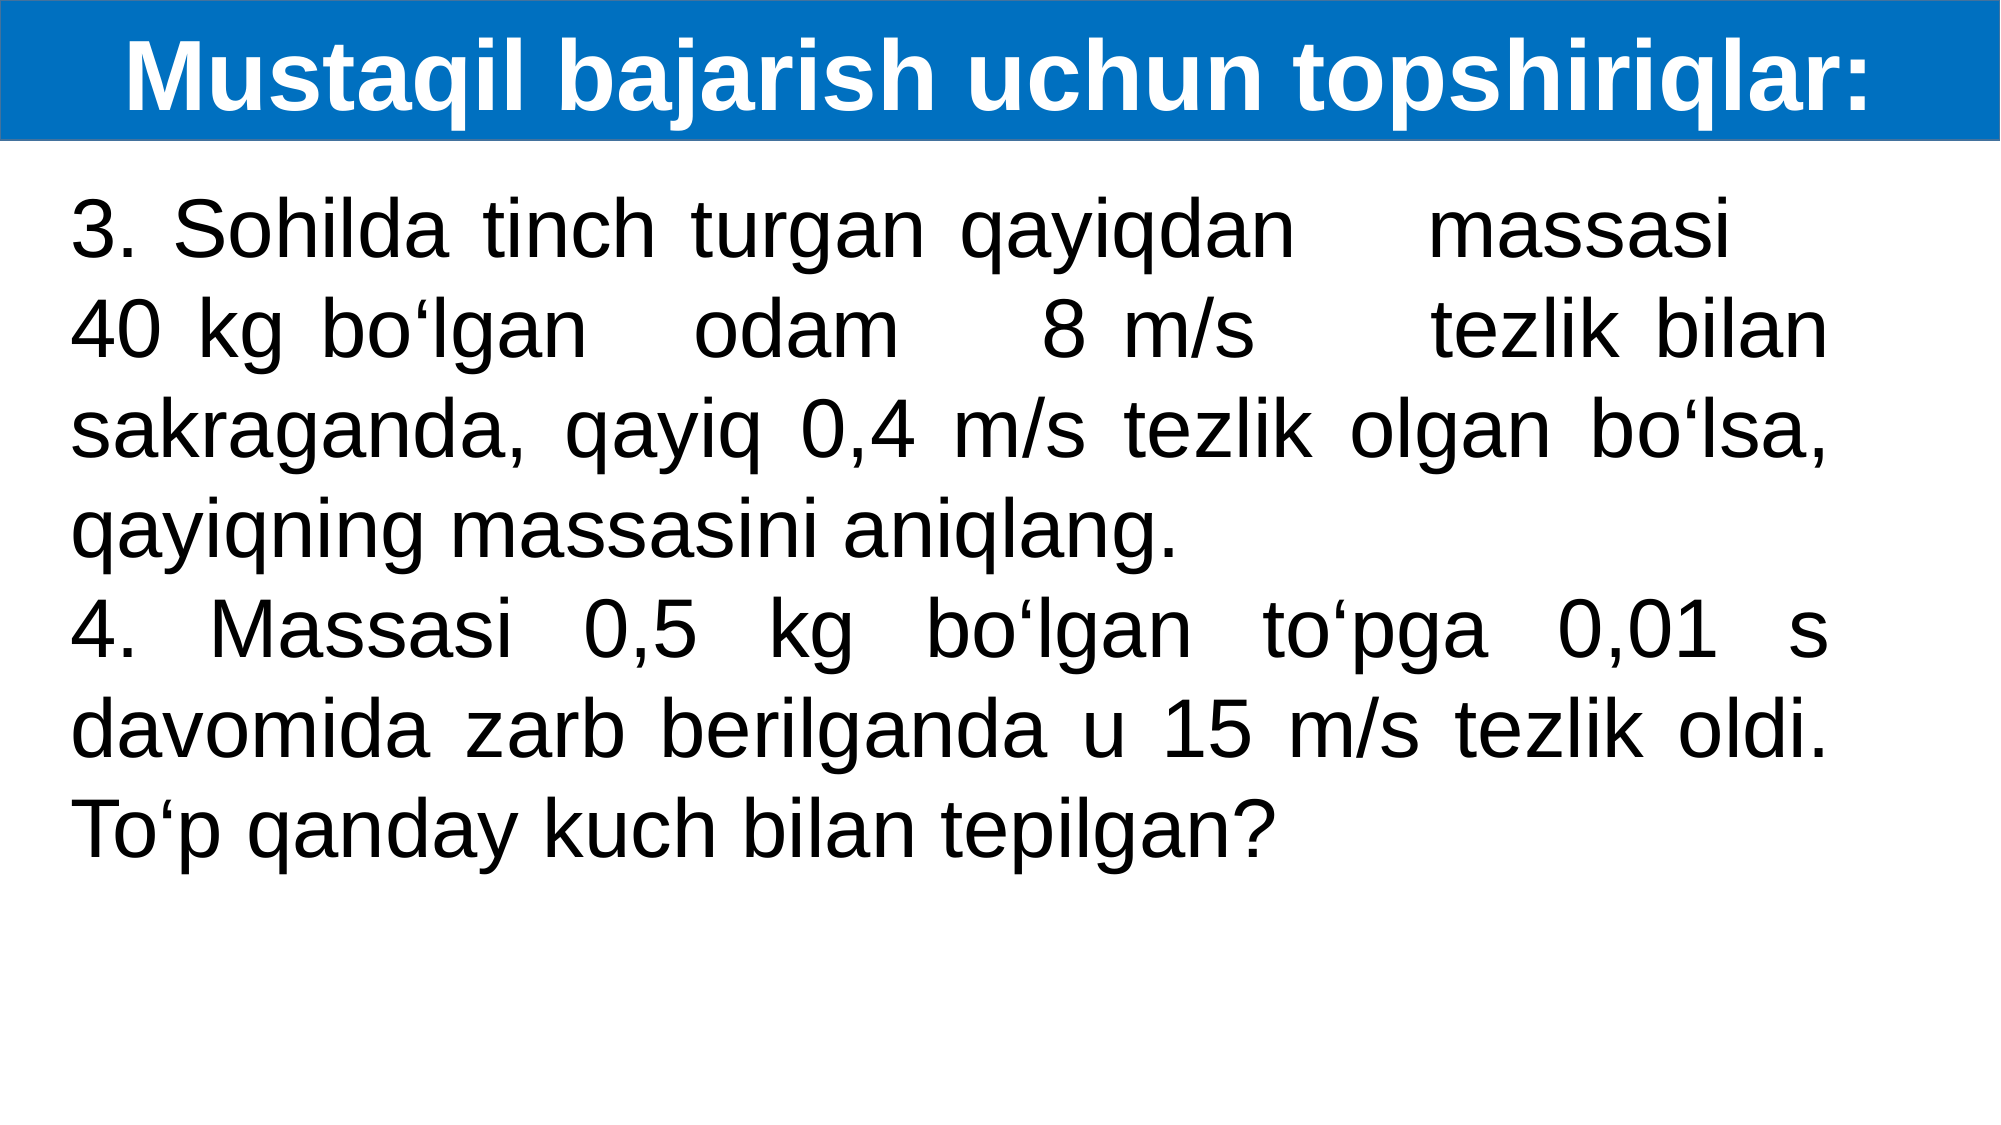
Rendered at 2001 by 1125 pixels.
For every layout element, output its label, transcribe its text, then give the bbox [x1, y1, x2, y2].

text_box Mustaqil bajarish uchun topshiriqlar: [0, 0, 2000, 141]
text_box 3. Sohilda tinch turgan qayiqdan massasi 40 kg bo‘lgan odam 8 m/s tezlik bilan sakraganda, qayiq 0,4 m/s tezlik olgan bo‘lsa, qayiqning massasini aniqlang. 4. Massasi 0,5 kg bo‘lgan to‘pga 0,01 s davomida zarb berilganda u 15 m/s tezlik oldi. To‘p qanday kuch bilan tepilgan? [55, 166, 1846, 982]
